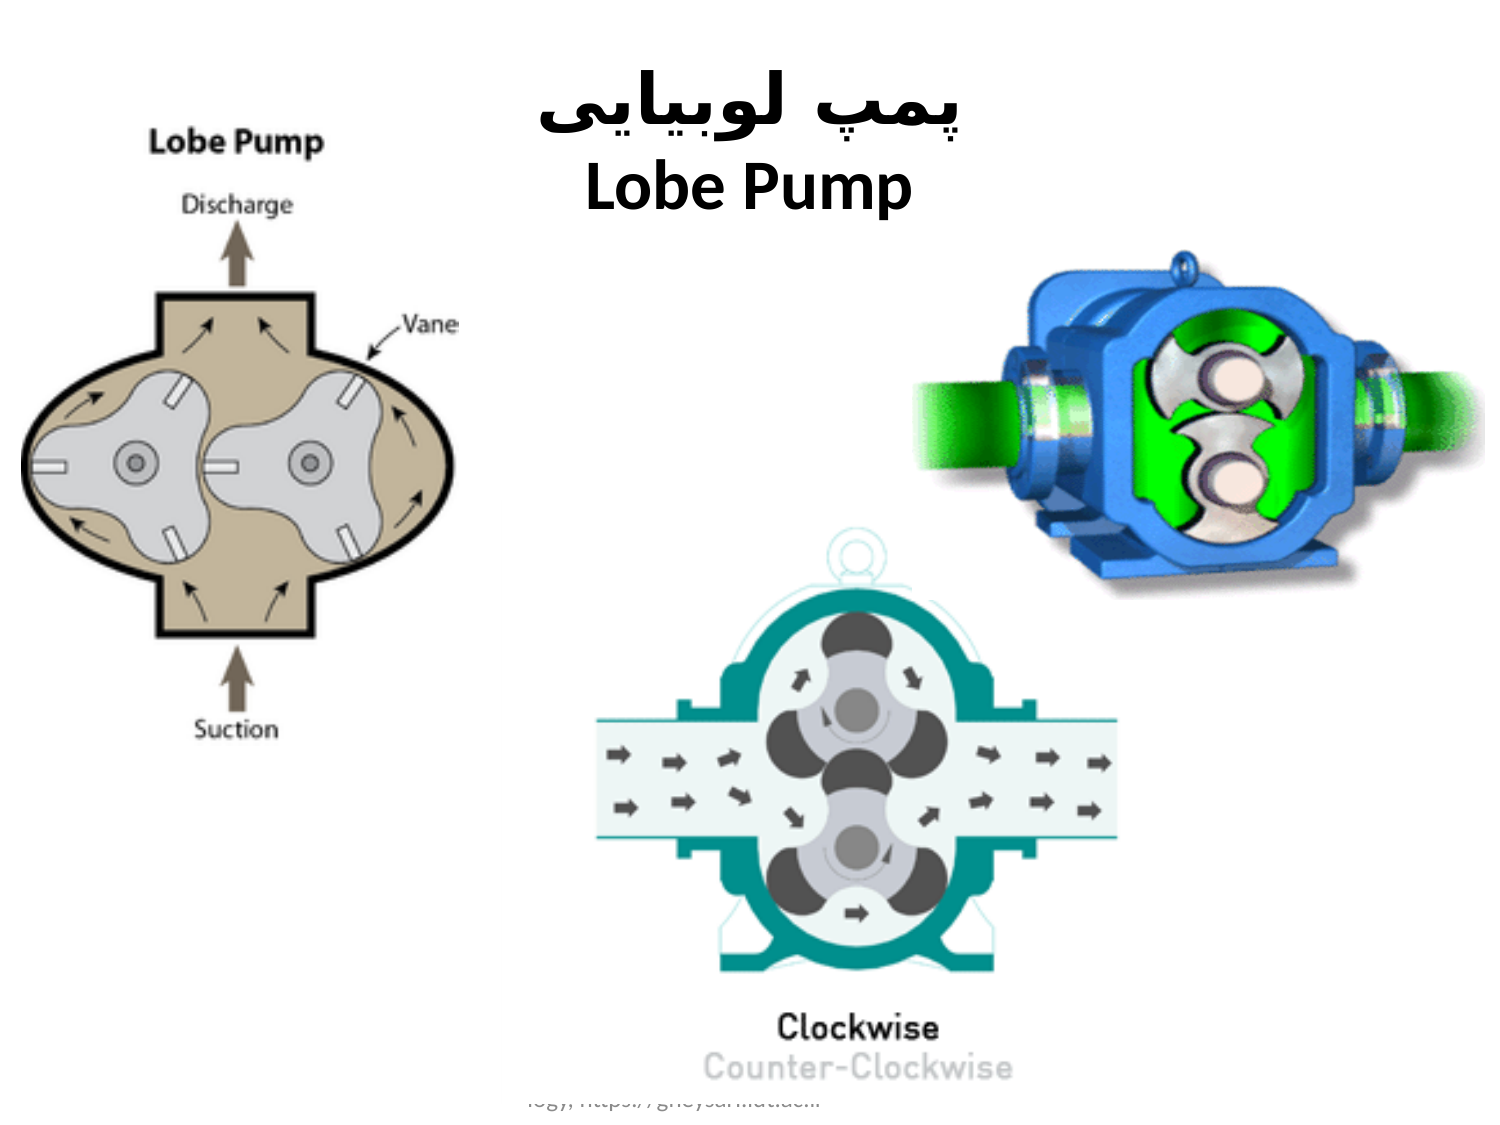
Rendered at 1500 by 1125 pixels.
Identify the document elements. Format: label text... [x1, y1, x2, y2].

title پمپ لوبیایی Lobe Pump [75, 45, 1425, 233]
picture [499, 249, 1485, 1105]
picture [21, 124, 460, 746]
